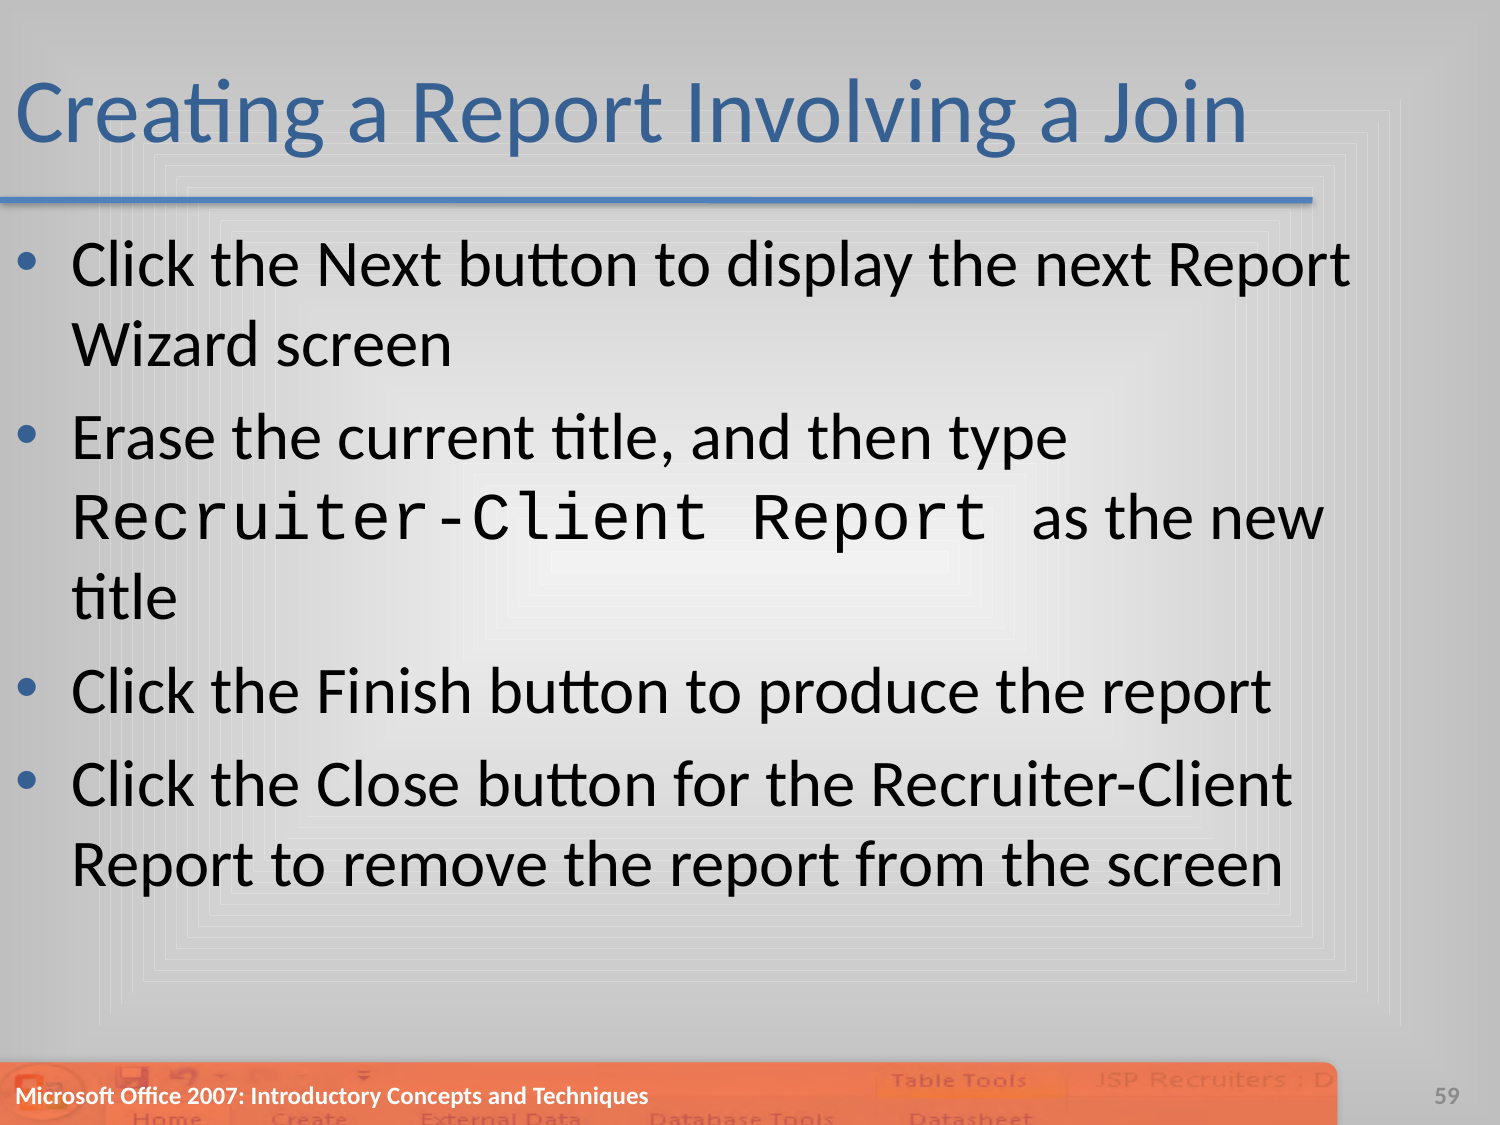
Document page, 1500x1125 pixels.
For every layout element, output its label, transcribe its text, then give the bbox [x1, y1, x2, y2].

footer Microsoft Office 2007: Introductory Concepts and Techniques [0, 1065, 1300, 1125]
list Click the Next button to display the next Report Wizard screen Erase the current title, and then type Recruiter-Client Report as the new title Click the Finish button to produce the report Click the Close button for the Recruiter-Client Report to remove the report from the screen [0, 212, 1425, 1005]
slide_number 59 [1412, 1065, 1475, 1125]
picture [0, 1062, 1338, 1125]
title Creating a Report Involving a Join [0, 12, 1425, 200]
